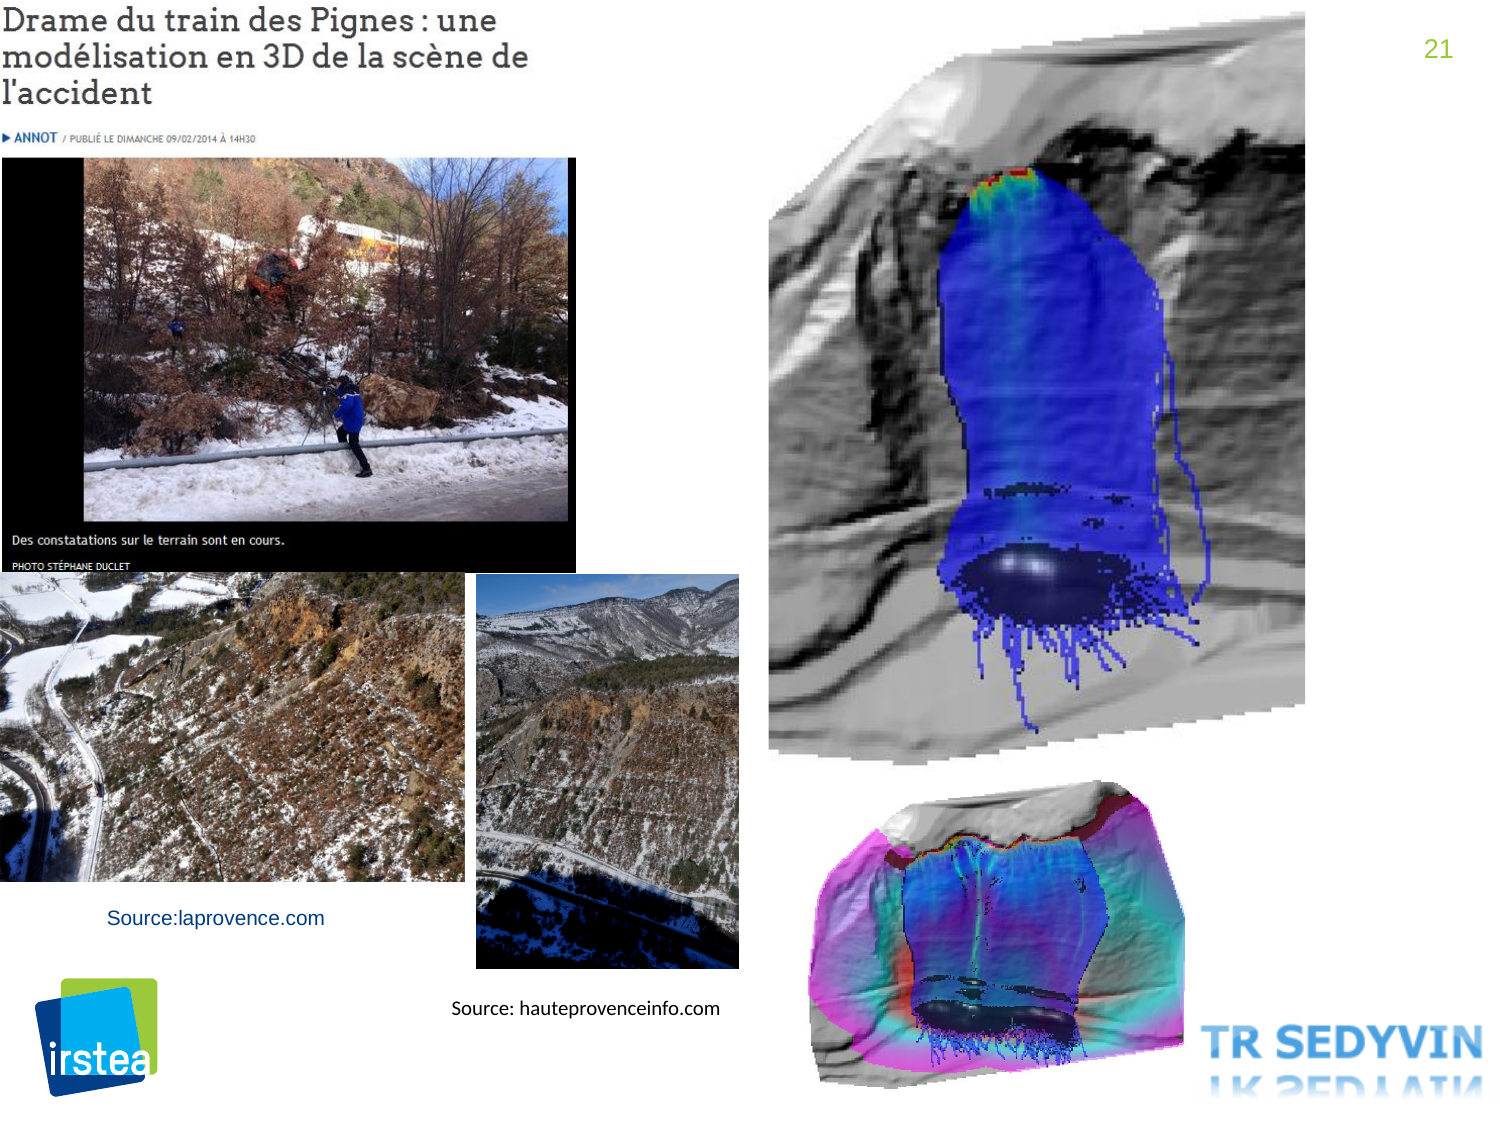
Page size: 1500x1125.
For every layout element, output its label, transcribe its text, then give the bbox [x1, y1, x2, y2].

picture [0, 1, 739, 969]
text_box Source: hauteprovenceinfo.com [436, 987, 741, 1028]
picture [768, 0, 1500, 1099]
text_box Source:laprovence.com [92, 896, 340, 937]
